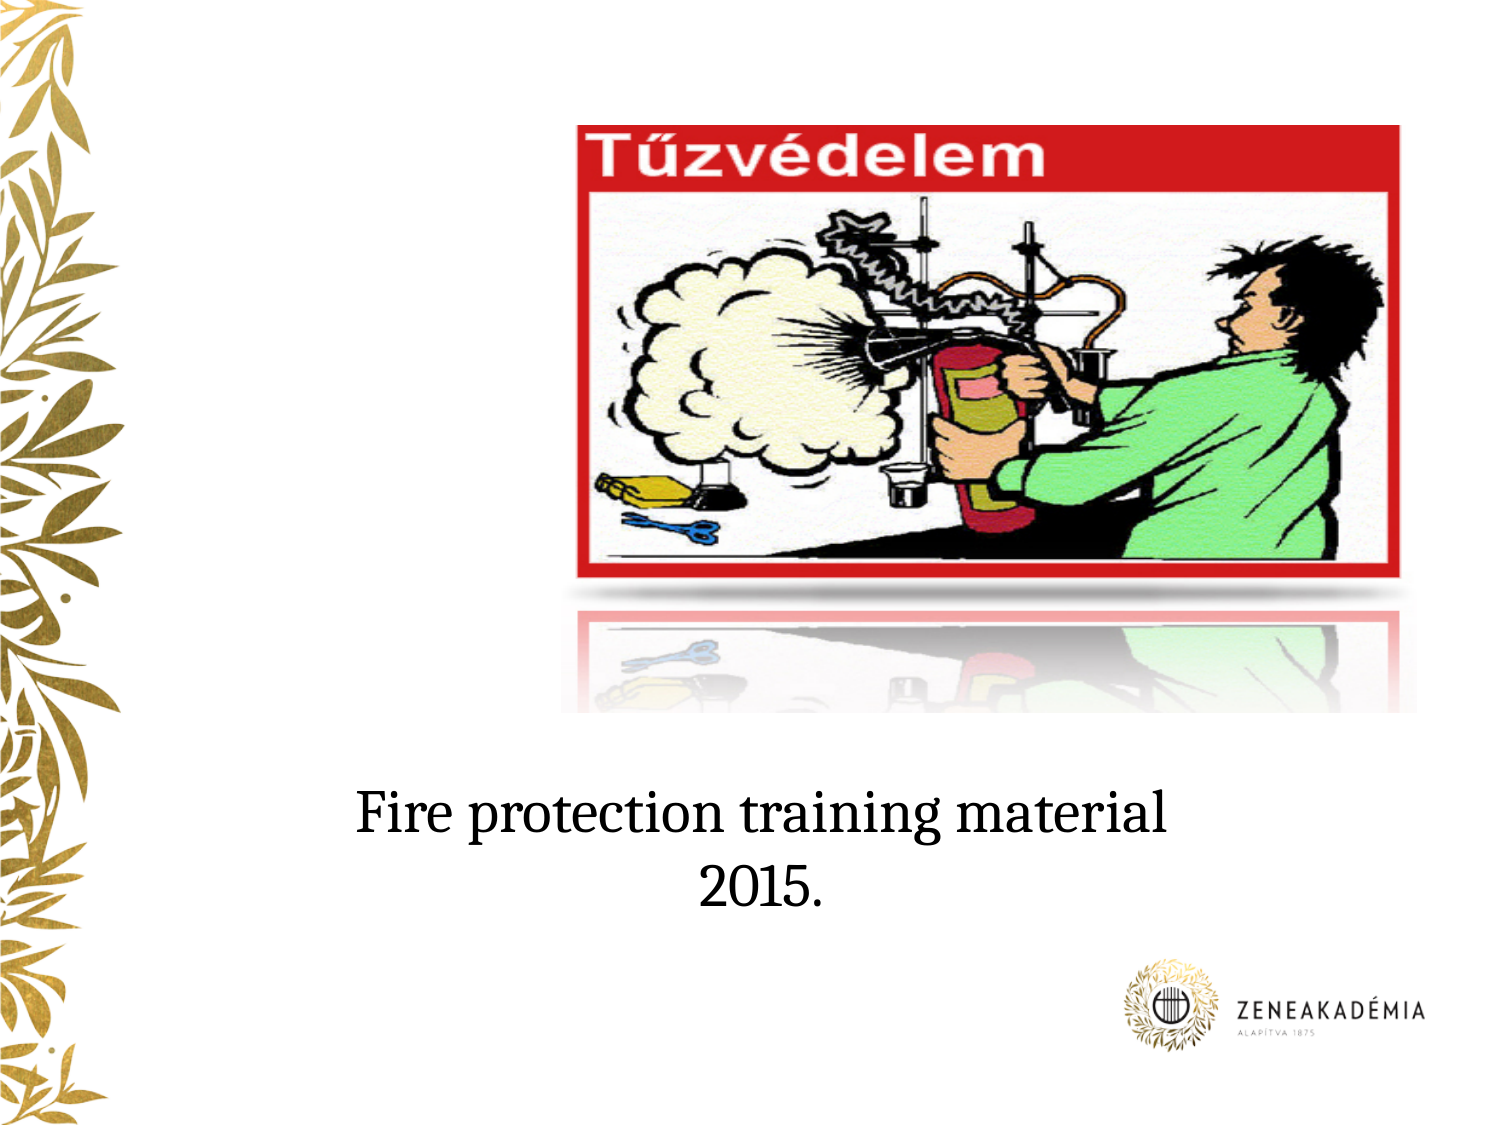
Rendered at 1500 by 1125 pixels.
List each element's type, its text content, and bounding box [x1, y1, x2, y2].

text_box Fire protection training material 2015. [128, 763, 1395, 926]
picture [0, 0, 1500, 1125]
